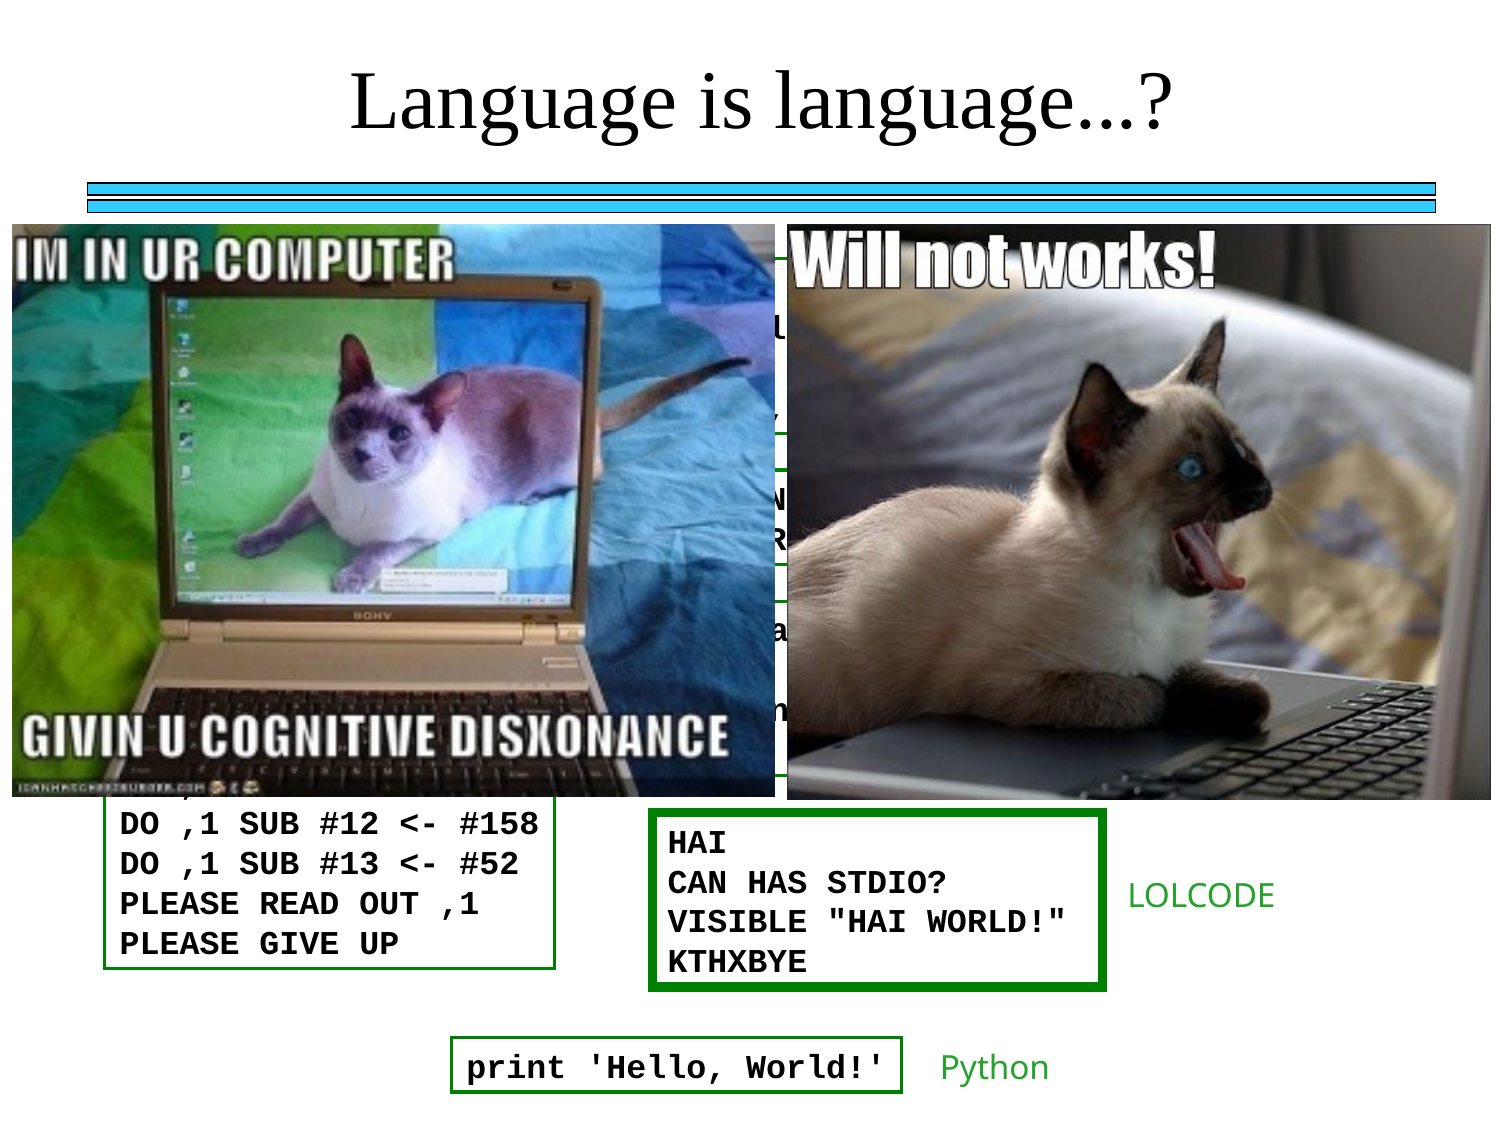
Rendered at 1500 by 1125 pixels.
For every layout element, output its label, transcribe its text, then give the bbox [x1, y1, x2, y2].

text_box print 'Hello, World!' [451, 1037, 902, 1093]
text_box PLEASE DO ,1 <- #13 DO ,1 SUB #1 <- #238 DO ,1 SUB #2 <- #112 DO ,1 SUB #3 <- #112 DO ,1 SUB #4 <- #0 DO ,1 SUB #5 <- #64 DO ,1 SUB #6 <- #238 DO ,1 SUB #7 <- #26 DO ,1 SUB #8 <- #248 DO ,1 SUB #9 <- #168 DO ,1 SUB #10 <- #24 DO ,1 SUB #11 <- #16 DO ,1 SUB #12 <- #158 DO ,1 SUB #13 <- #52 PLEASE READ OUT ,1 PLEASE GIVE UP [104, 806, 555, 969]
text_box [87, 182, 1436, 213]
text_box LOLCODE [1112, 866, 1388, 922]
picture [787, 224, 1491, 801]
picture [12, 224, 776, 798]
text_box Python [925, 1038, 1065, 1094]
text_box Language is language...? [312, 37, 1213, 153]
text_box HAI CAN HAS STDIO? VISIBLE "HAI WORLD!" KTHXBYE [652, 812, 1103, 987]
